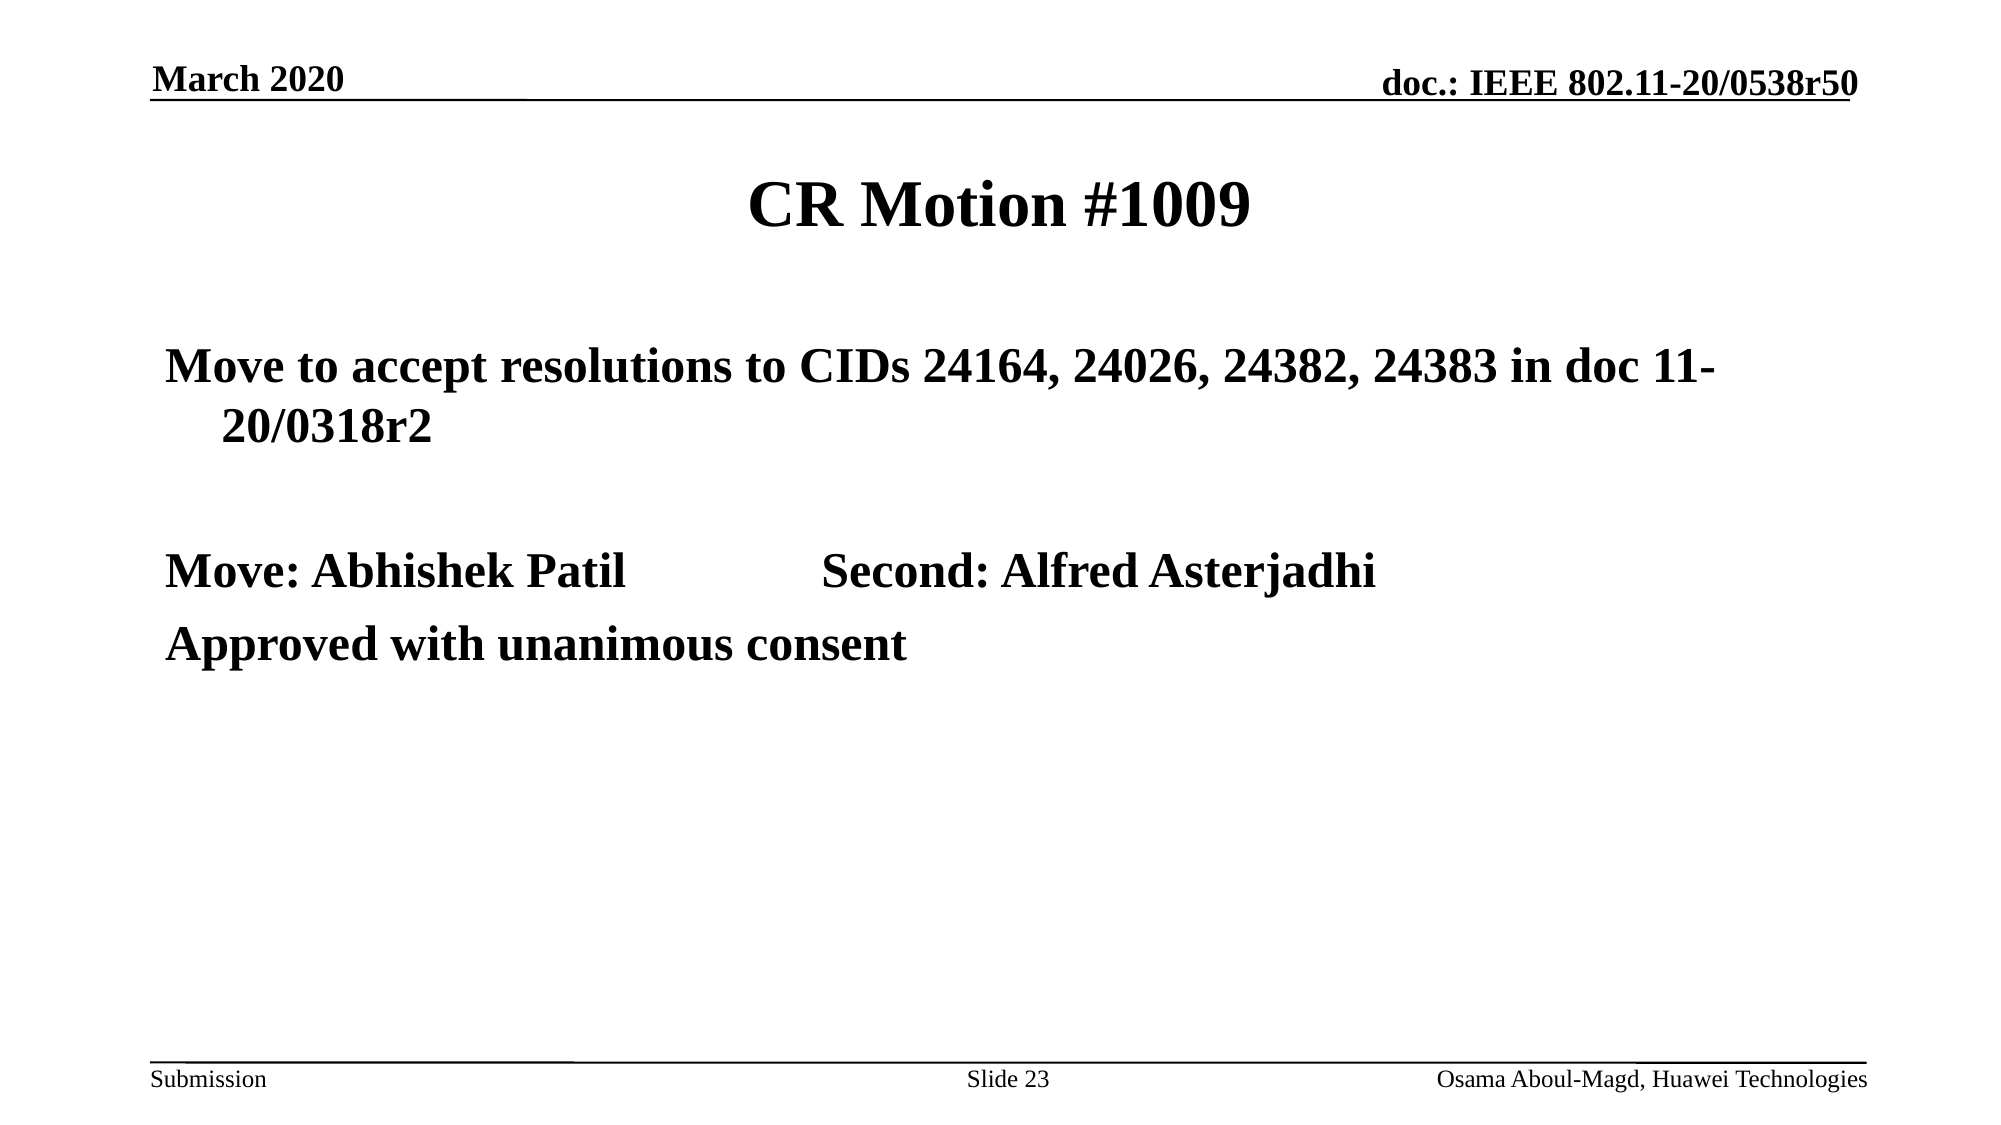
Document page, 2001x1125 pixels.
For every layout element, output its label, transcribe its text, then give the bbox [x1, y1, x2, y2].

list Move to accept resolutions to CIDs 24164, 24026, 24382, 24383 in doc 11-20/0318r2 Move: Abhishek Patil Second: Alfred Asterjadhi Approved with unanimous consent [149, 324, 1850, 1000]
footer Osama Aboul-Magd, Huawei Technologies [1171, 1061, 1869, 1093]
slide_number Slide 23 [950, 1061, 1067, 1123]
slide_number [152, 54, 563, 100]
title CR Motion #1009 [149, 112, 1850, 288]
